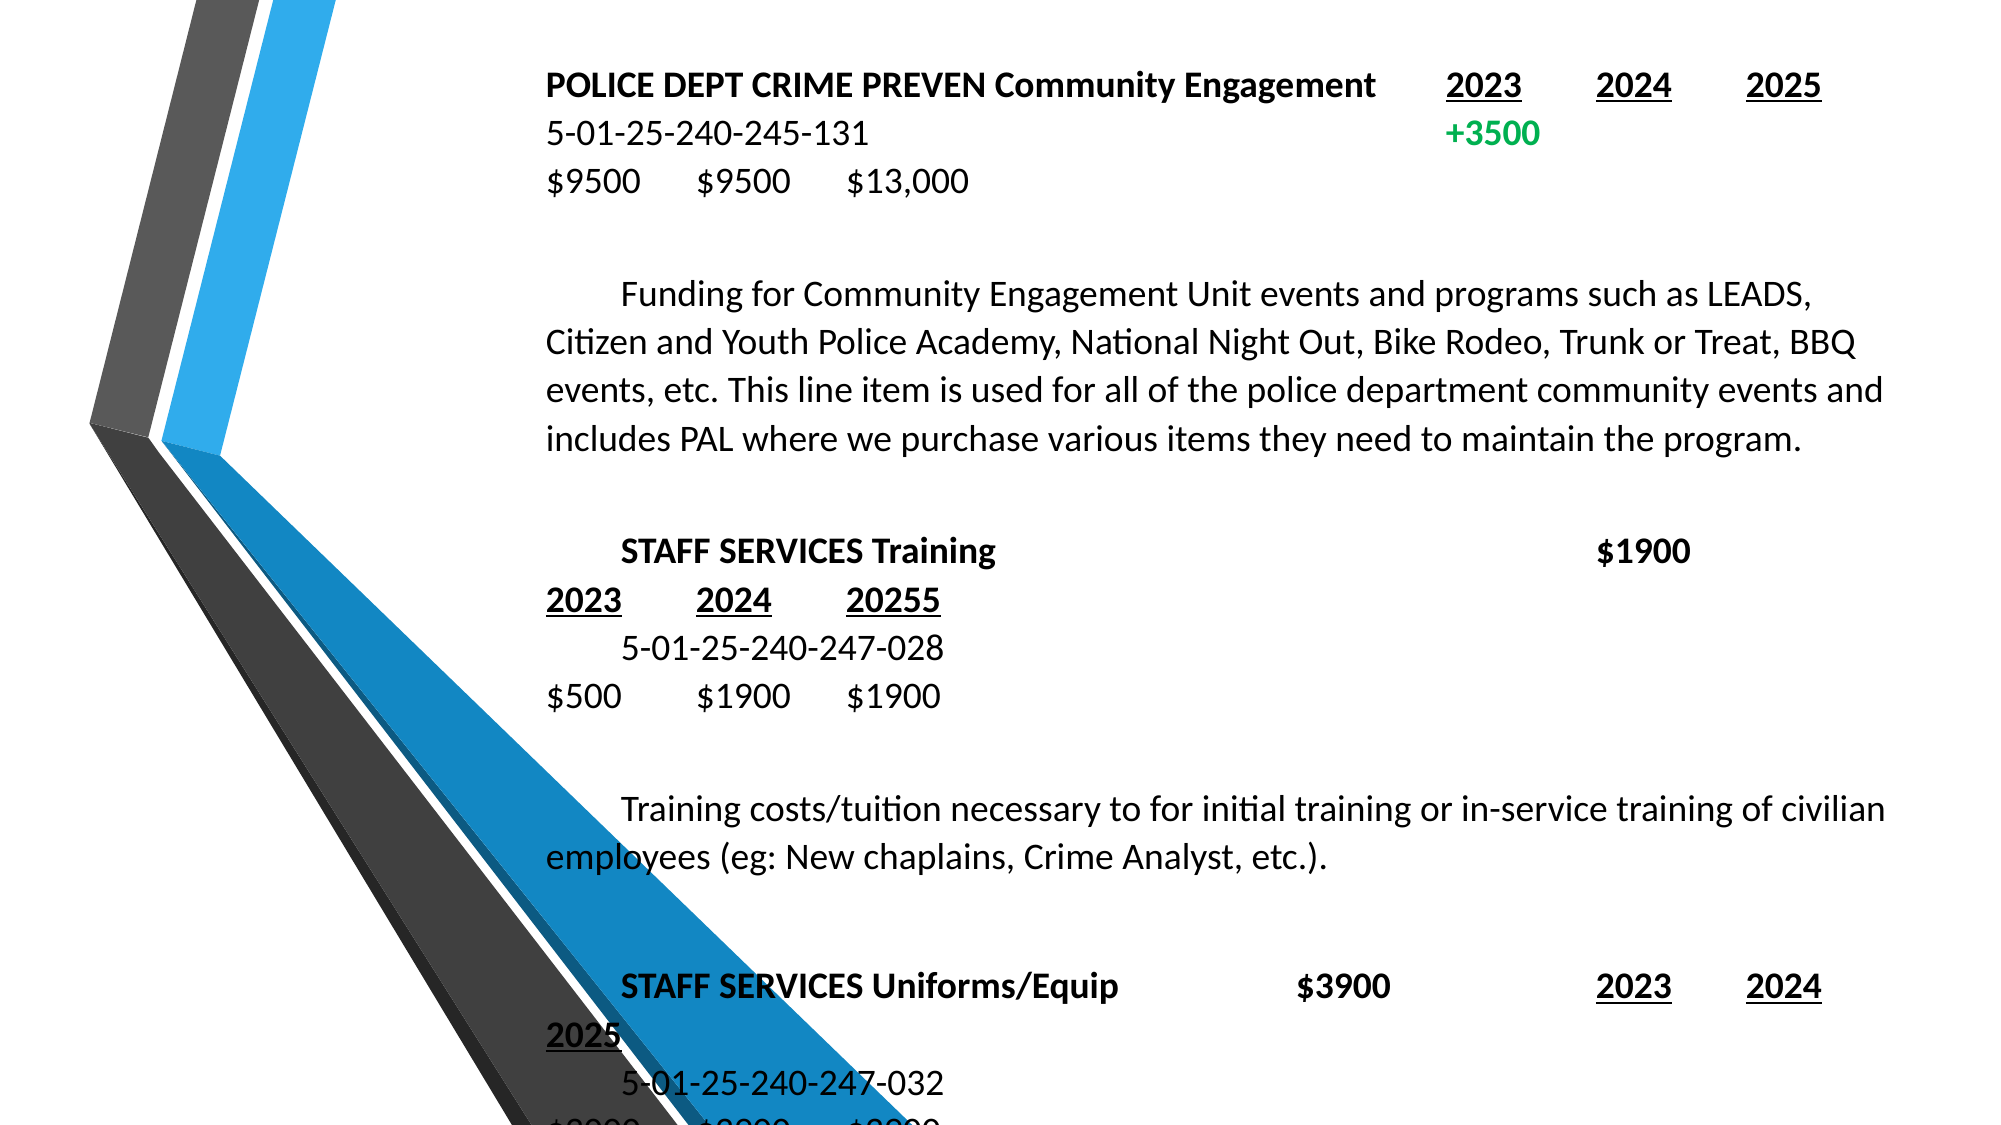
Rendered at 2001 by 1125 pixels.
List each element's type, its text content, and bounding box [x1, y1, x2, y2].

text_box POLICE DEPT CRIME PREVEN Community Engagement 2023 2024 2025 5-01-25-240-245-131 +3500 $9500 $9500 $13,000 Funding for Community Engagement Unit events and programs such as LEADS, Citizen and Youth Police Academy, National Night Out, Bike Rodeo, Trunk or Treat, BBQ events, etc. This line item is used for all of the police department community events and includes PAL where we purchase various items they need to maintain the program. STAFF SERVICES Training $1900 2023 2024 20255 5-01-25-240-247-028 $500 $1900 $1900 Training costs/tuition necessary to for initial training or in-service training of civilian employees (eg: New chaplains, Crime Analyst, etc.). STAFF SERVICES Uniforms/Equip $3900 2023 2024 2025 5-01-25-240-247-032 $3000 $3900 $3900 Clothing for civilians and chaplains (polo shirts, jackets). [531, 49, 1929, 1125]
